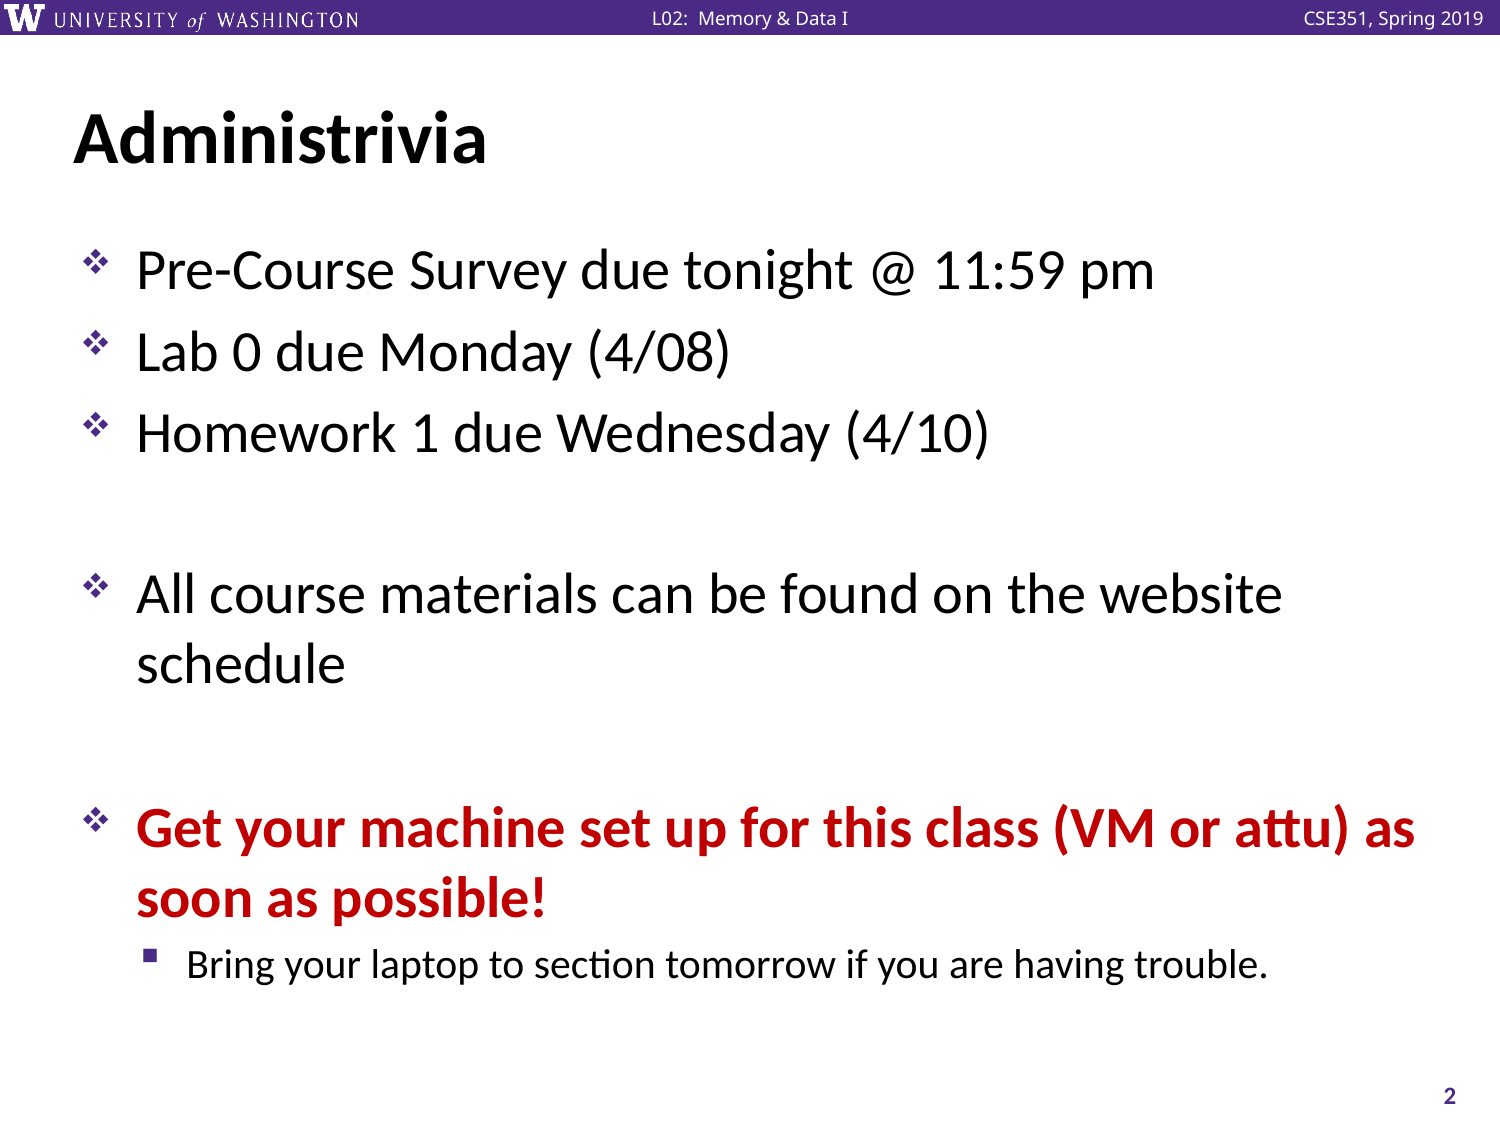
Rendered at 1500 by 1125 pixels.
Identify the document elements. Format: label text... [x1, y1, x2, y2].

title Administrivia [58, 71, 1438, 197]
slide_number 2 [1400, 1065, 1500, 1125]
list Pre-Course Survey due tonight @ 11:59 pm Lab 0 due Monday (4/08) Homework 1 due Wednesday (4/10) All course materials can be found on the website schedule Get your machine set up for this class (VM or attu) as soon as possible! Bring your laptop to section tomorrow if you are having trouble. [64, 223, 1438, 1040]
picture [4, 4, 358, 32]
